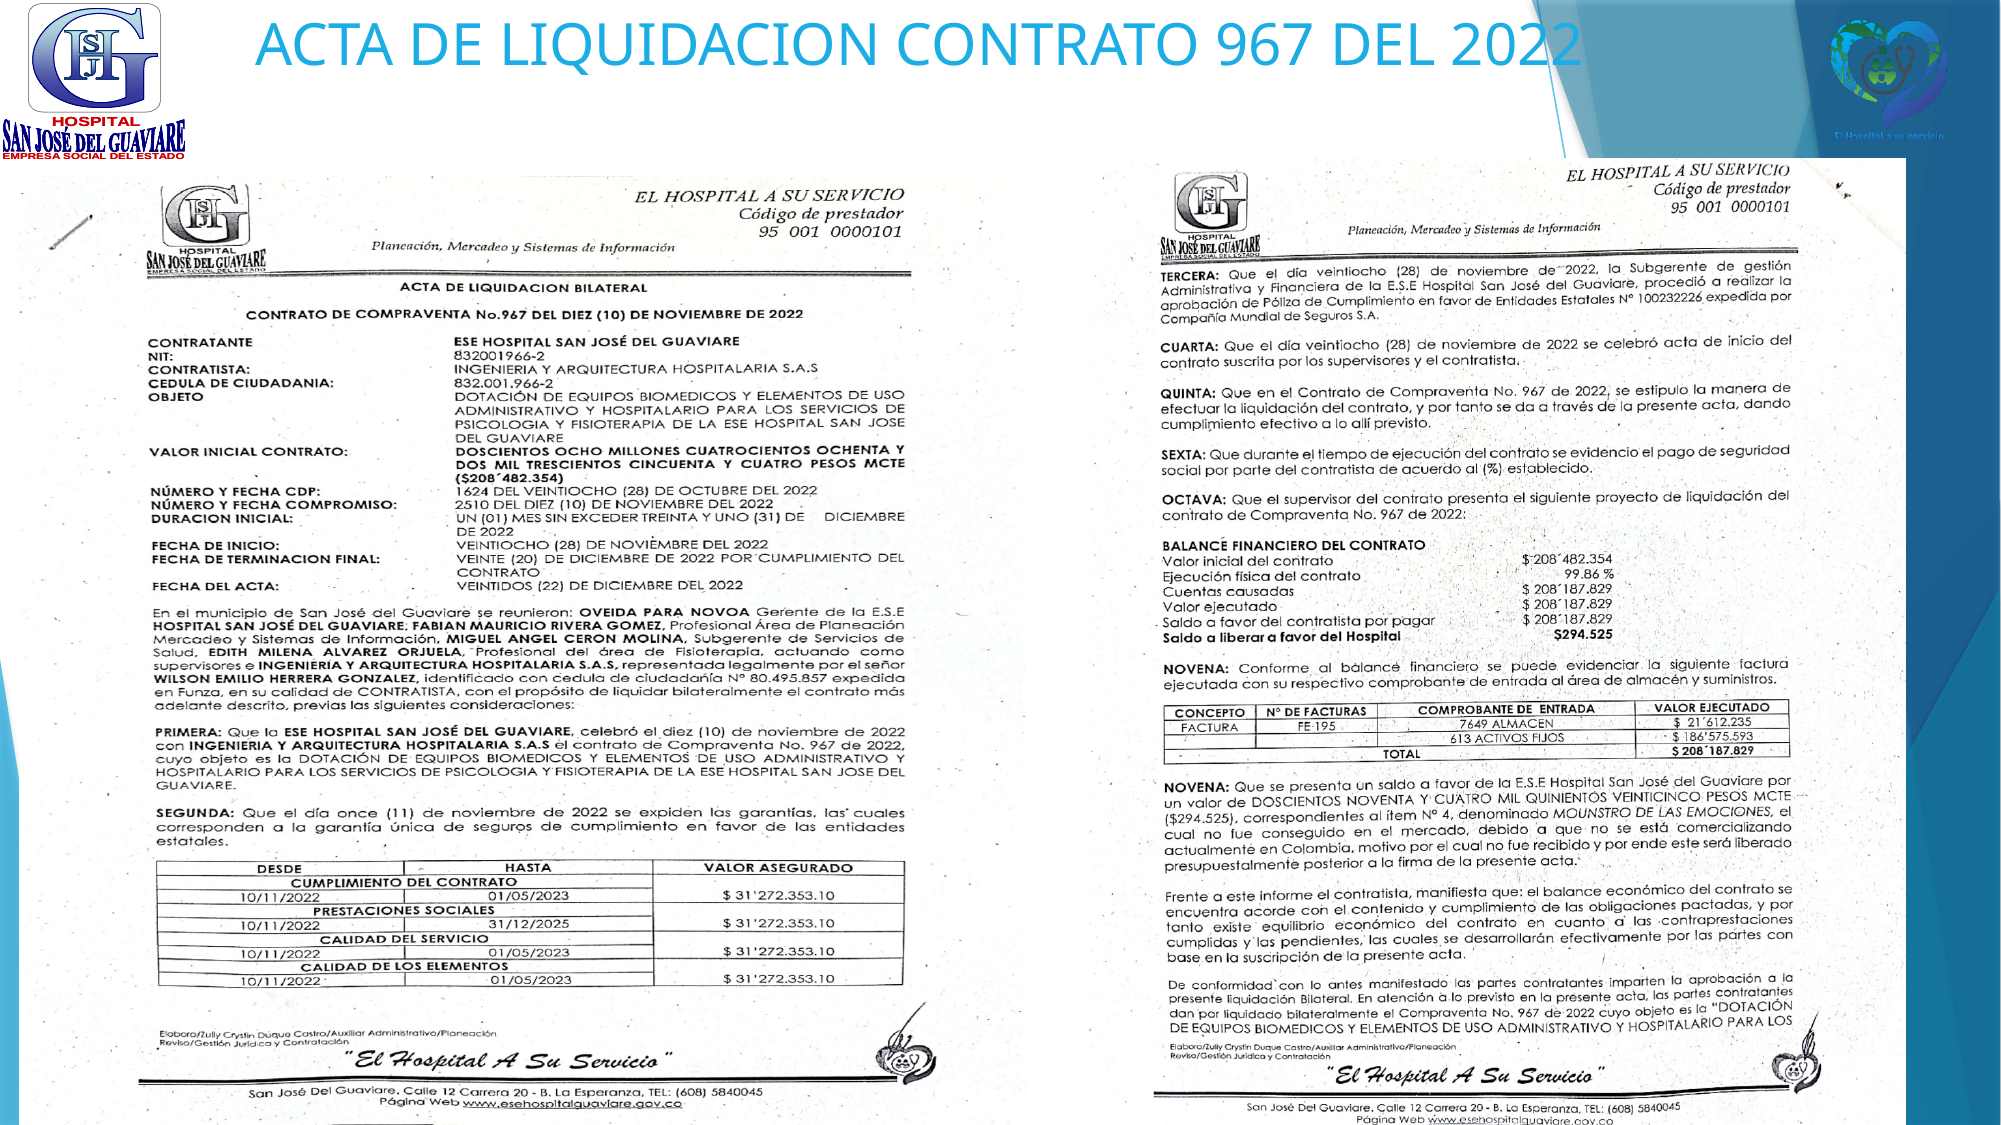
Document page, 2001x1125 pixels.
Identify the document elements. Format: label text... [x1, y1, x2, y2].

title ACTA DE LIQUIDACION CONTRATO 967 DEL 2022 [240, 0, 1730, 217]
picture [1089, 2, 1965, 1125]
picture [2, 2, 188, 164]
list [19, 175, 1027, 1125]
